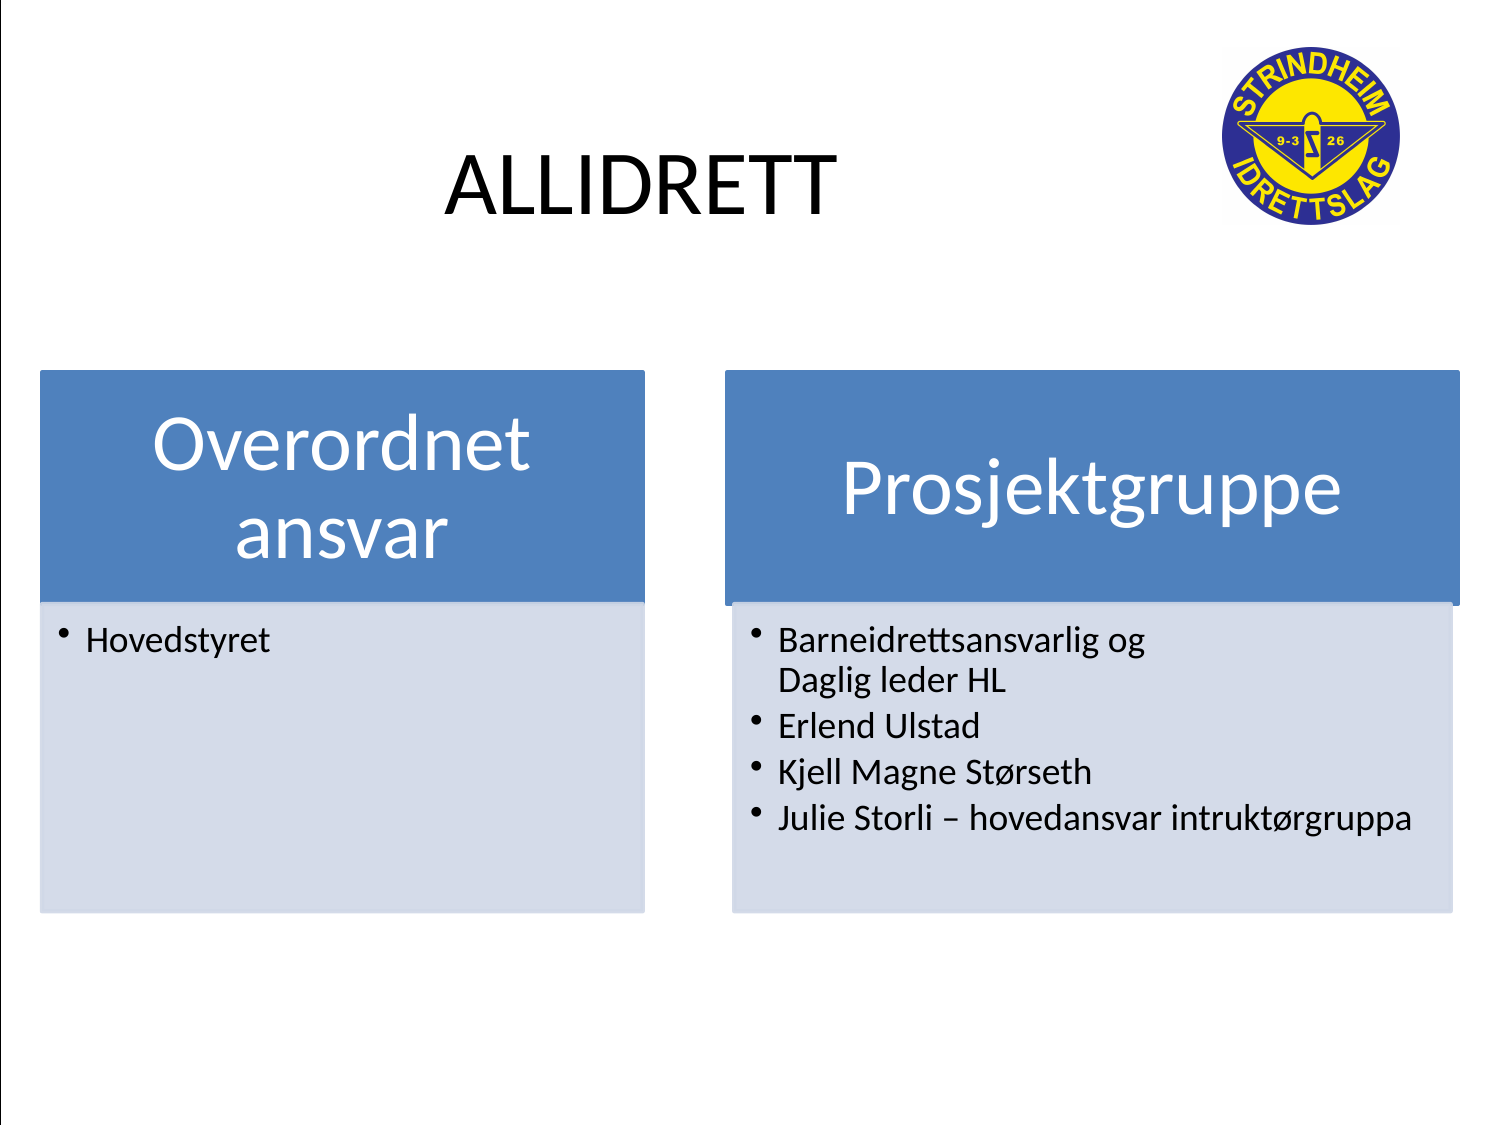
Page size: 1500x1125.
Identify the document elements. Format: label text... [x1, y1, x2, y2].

picture [0, 0, 1500, 1125]
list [40, 278, 1460, 1006]
title ALLIDRETT [38, 114, 1245, 279]
